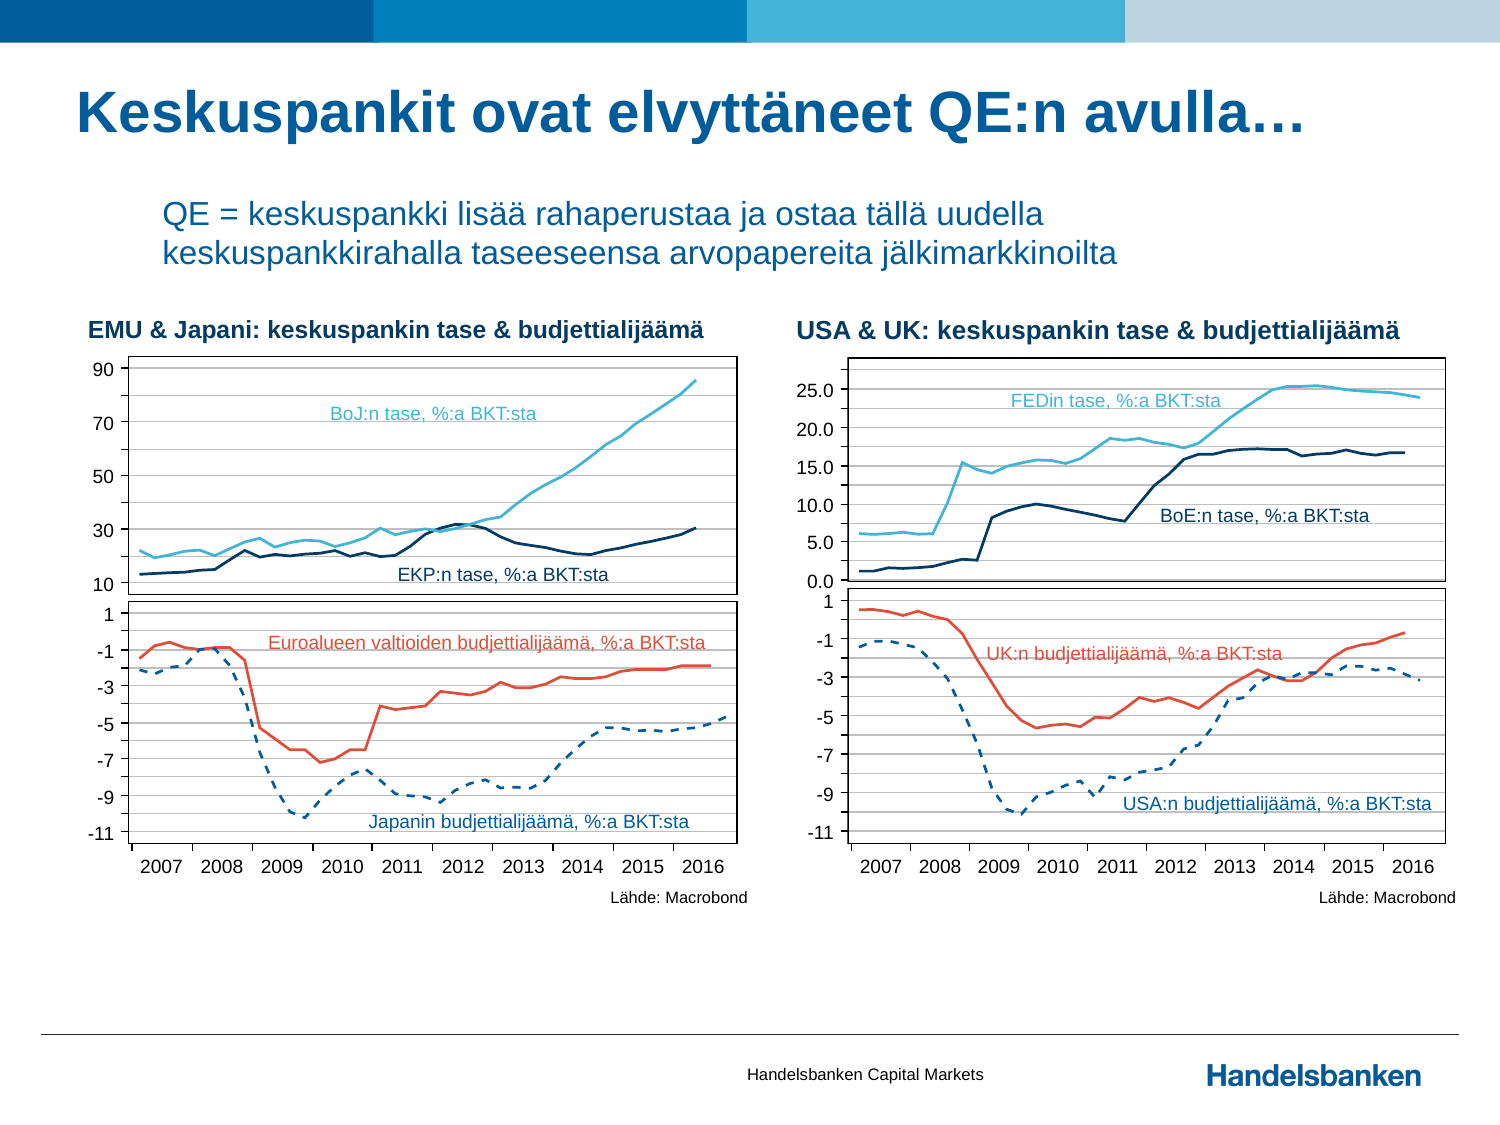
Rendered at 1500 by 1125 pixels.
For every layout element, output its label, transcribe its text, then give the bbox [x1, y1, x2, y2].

title Keskuspankit ovat elvyttäneet QE:n avulla… [76, 77, 1424, 197]
text_box Handelsbanken Capital Markets [732, 1056, 1105, 1100]
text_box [785, 302, 1472, 922]
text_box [76, 302, 763, 922]
text_box QE = keskuspankki lisää rahaperustaa ja ostaa tällä uudella keskuspankkirahalla taseeseensa arvopapereita jälkimarkkinoilta [147, 184, 1329, 279]
